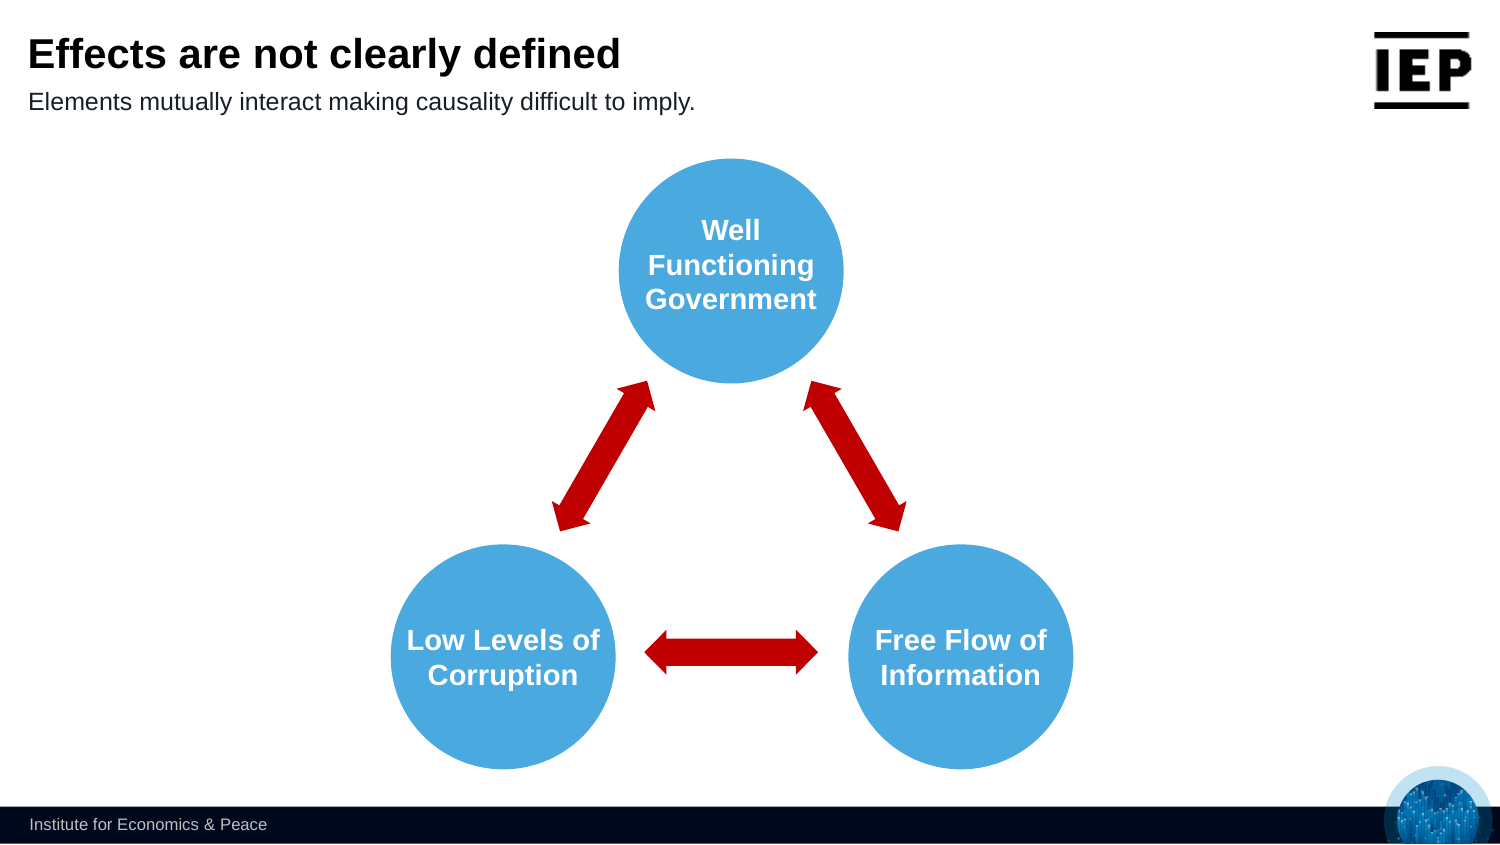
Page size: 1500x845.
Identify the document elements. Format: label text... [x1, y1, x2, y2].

text_box Elements mutually interact making causality difficult to imply. [13, 78, 753, 123]
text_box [848, 544, 1074, 770]
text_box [390, 544, 616, 770]
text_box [581, 369, 878, 675]
picture [1377, 760, 1500, 844]
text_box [618, 158, 844, 384]
picture [1373, 32, 1473, 109]
text_box Effects are not clearly defined [27, 32, 753, 78]
